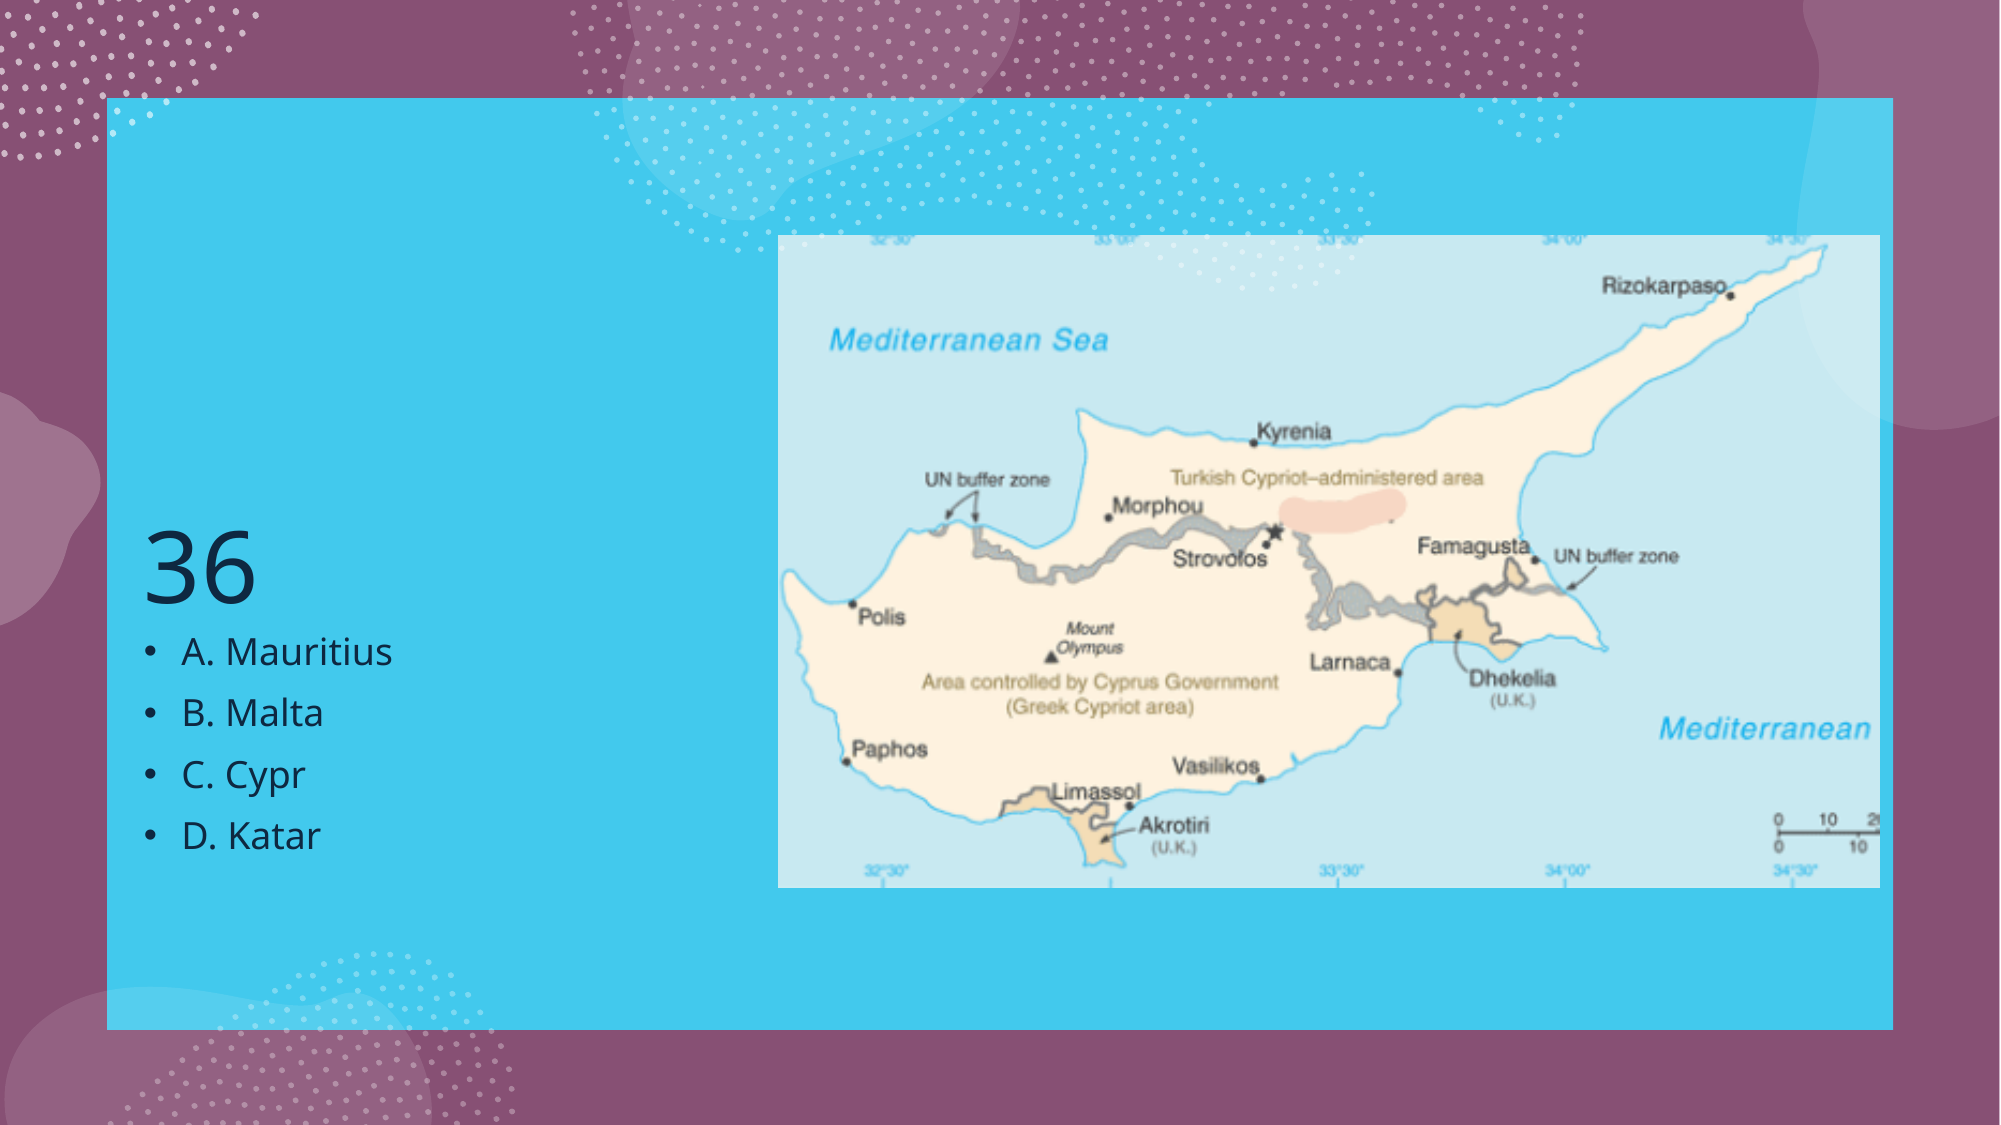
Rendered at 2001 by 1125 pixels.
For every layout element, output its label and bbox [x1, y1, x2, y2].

text_box [0, 0, 2000, 1125]
